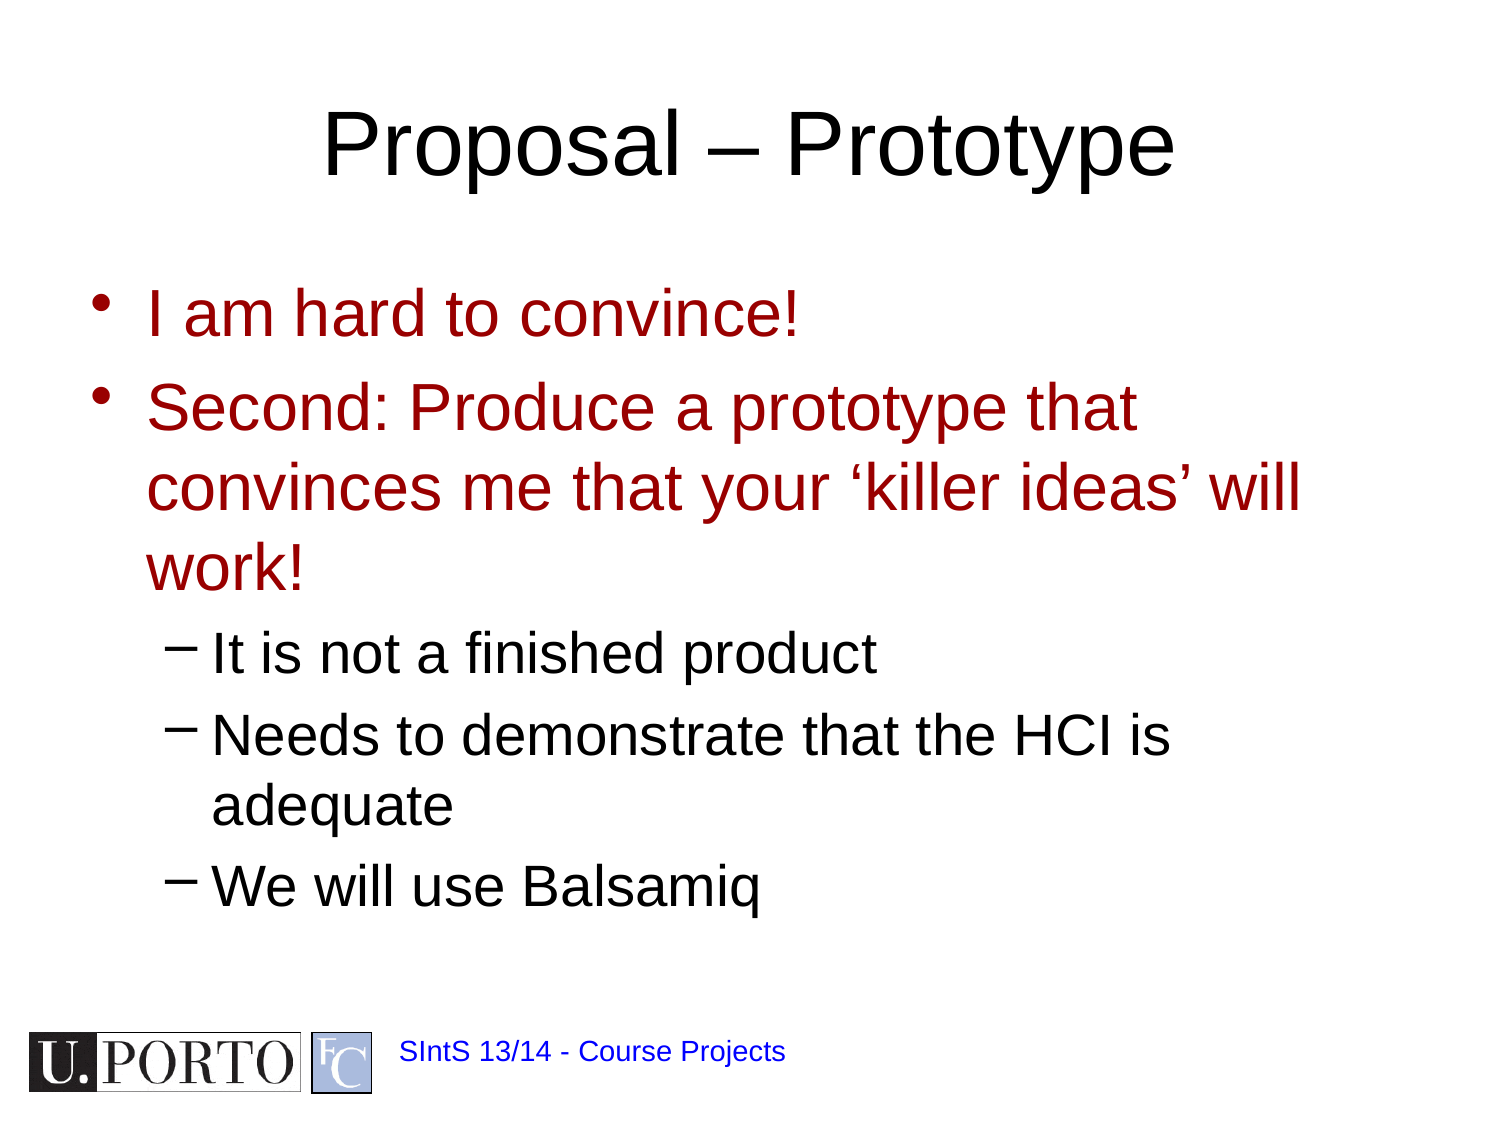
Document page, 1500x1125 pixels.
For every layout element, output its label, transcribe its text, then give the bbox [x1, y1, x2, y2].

footer SIntS 13/14 - Course Projects [383, 1024, 1306, 1103]
picture [29, 1032, 301, 1092]
title Proposal – Prototype [75, 45, 1425, 233]
picture [313, 1033, 371, 1092]
list I am hard to convince! Second: Produce a prototype that convinces me that your ‘killer ideas’ will work! It is not a finished product Needs to demonstrate that the HCI is adequate We will use Balsamiq [75, 262, 1425, 1005]
